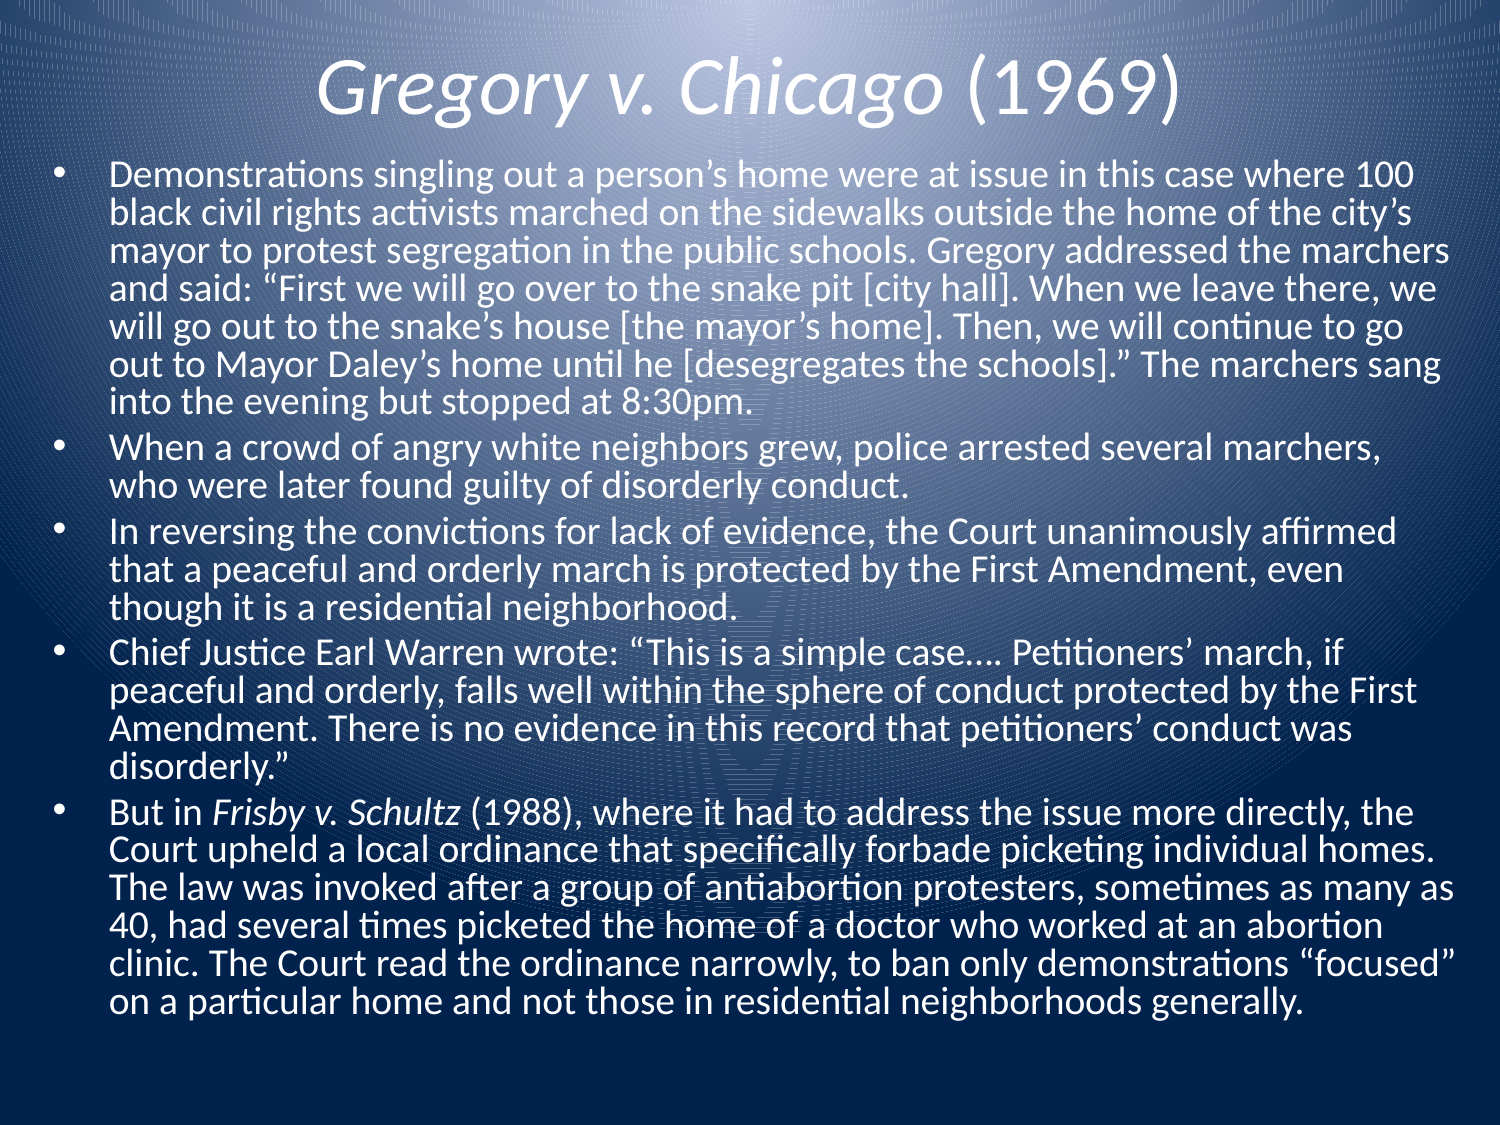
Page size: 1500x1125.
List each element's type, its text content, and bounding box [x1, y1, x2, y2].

list Demonstrations singling out a person’s home were at issue in this case where 100 black civil rights activists marched on the sidewalks outside the home of the city’s mayor to protest segregation in the public schools. Gregory addressed the marchers and said: “First we will go over to the snake pit [city hall]. When we leave there, we will go out to the snake’s house [the mayor’s home]. Then, we will continue to go out to Mayor Daley’s home until he [desegregates the schools].” The marchers sang into the evening but stopped at 8:30pm. When a crowd of angry white neighbors grew, police arrested several marchers, who were later found guilty of disorderly conduct. In reversing the convictions for lack of evidence, the Court unanimously affirmed that a peaceful and orderly march is protected by the First Amendment, even though it is a residential neighborhood. Chief Justice Earl Warren wrote: “This is a simple case…. Petitioners’ march, if peaceful and orderly, falls well within the sphere of conduct protected by the First Amendment. There is no evidence in this record that petitioners’ conduct was disorderly.” But in Frisby v. Schultz (1988), where it had to address the issue more directly, the Court upheld a local ordinance that specifically forbade picketing individual homes. The law was invoked after a group of antiabortion protesters, sometimes as many as 40, had several times picketed the home of a doctor who worked at an abortion clinic. The Court read the ordinance narrowly, to ban only demonstrations “focused” on a particular home and not those in residential neighborhoods generally. [37, 149, 1475, 1100]
title Gregory v. Chicago (1969) [75, 12, 1425, 149]
